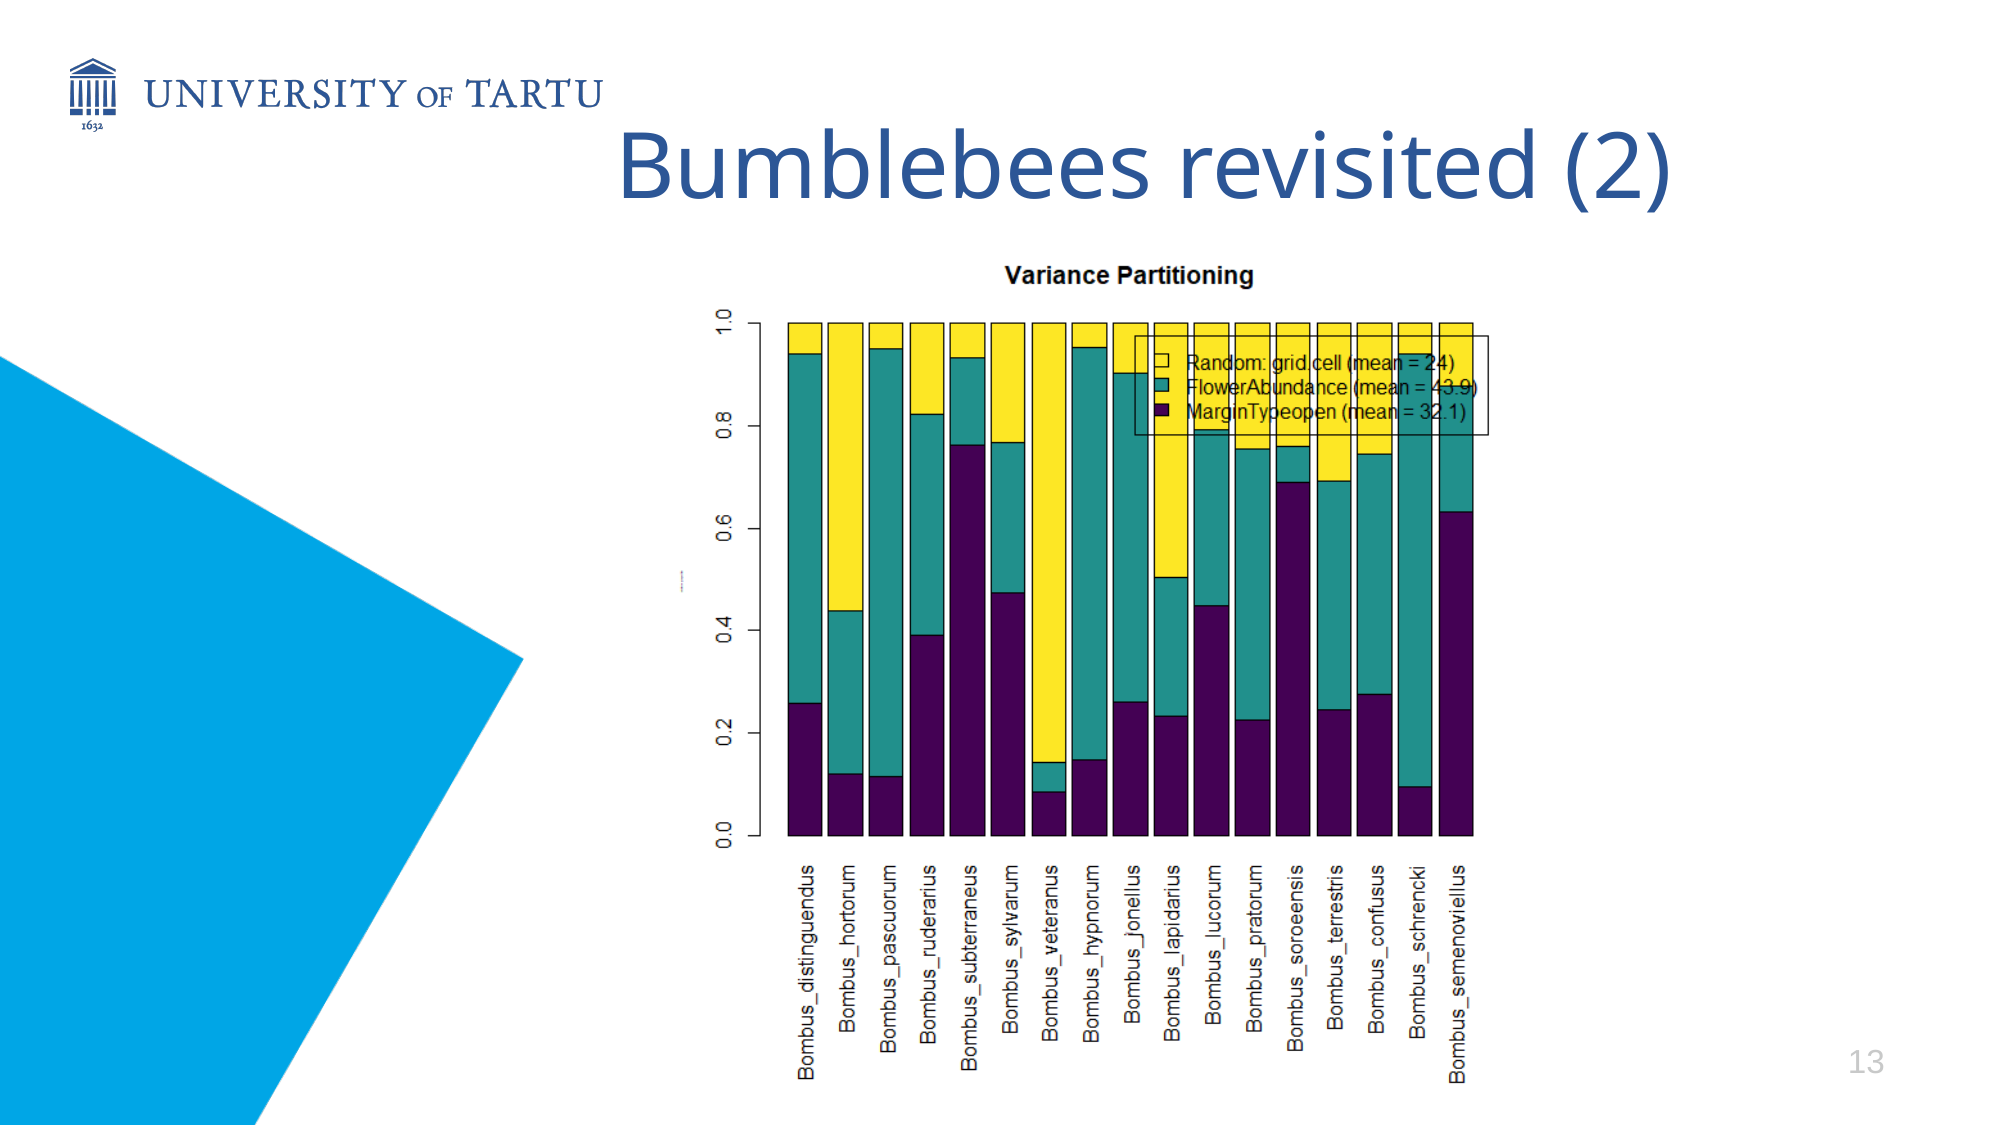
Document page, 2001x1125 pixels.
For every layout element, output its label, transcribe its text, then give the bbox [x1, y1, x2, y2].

title Bumblebees revisited (2) [600, 59, 1900, 278]
picture [0, 0, 2000, 1125]
slide_number 13 [1674, 1030, 1900, 1090]
